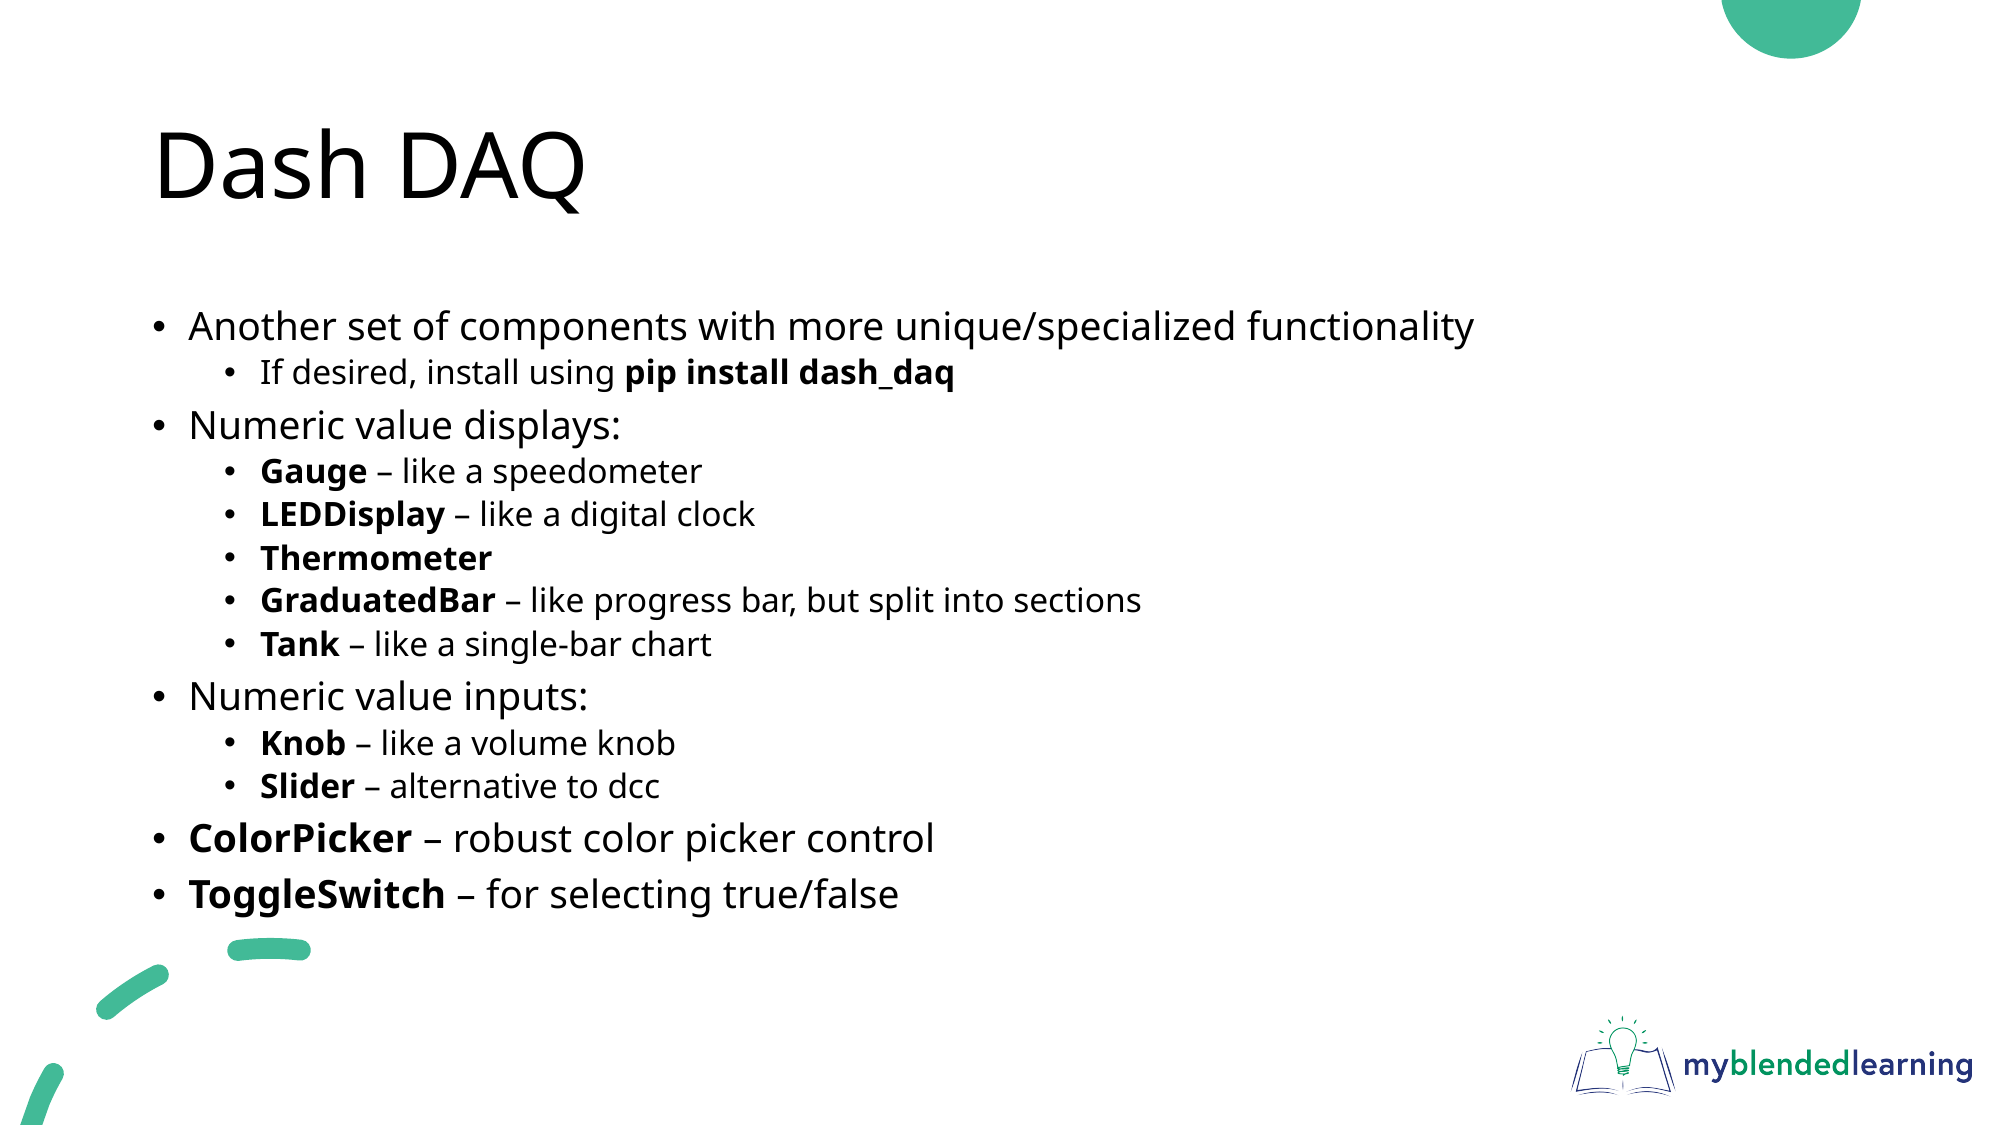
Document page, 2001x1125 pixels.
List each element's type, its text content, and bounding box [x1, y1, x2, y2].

picture [1561, 1011, 1980, 1103]
list Another set of components with more unique/specialized functionality If desired, install using pip install dash_daq Numeric value displays: Gauge – like a speedometer LEDDisplay – like a digital clock Thermometer GraduatedBar – like progress bar, but split into sections Tank – like a single-bar chart Numeric value inputs: Knob – like a volume knob Slider – alternative to dcc ColorPicker – robust color picker control ToggleSwitch – for selecting true/false [137, 299, 1863, 933]
title Dash DAQ [137, 59, 1863, 278]
